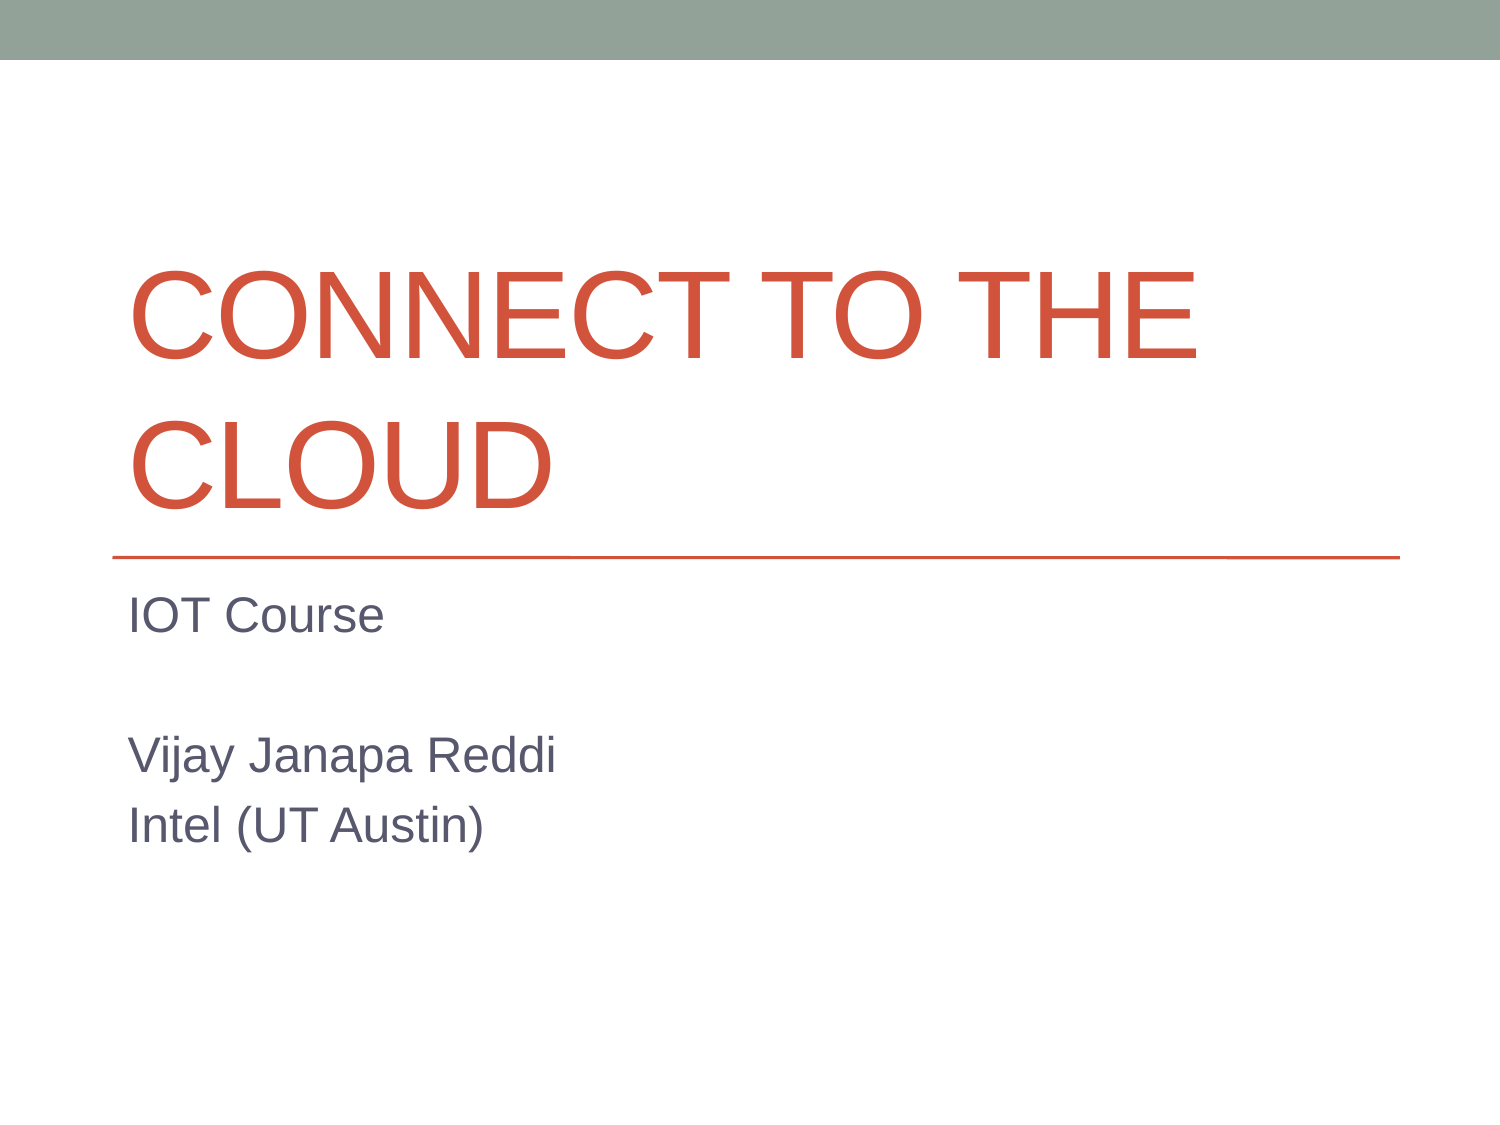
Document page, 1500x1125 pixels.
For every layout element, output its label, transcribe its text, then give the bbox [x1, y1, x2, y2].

title Connect to the cloud [112, 224, 1400, 542]
subtitle IOT Course Vijay Janapa Reddi Intel (UT Austin) [112, 575, 1163, 863]
